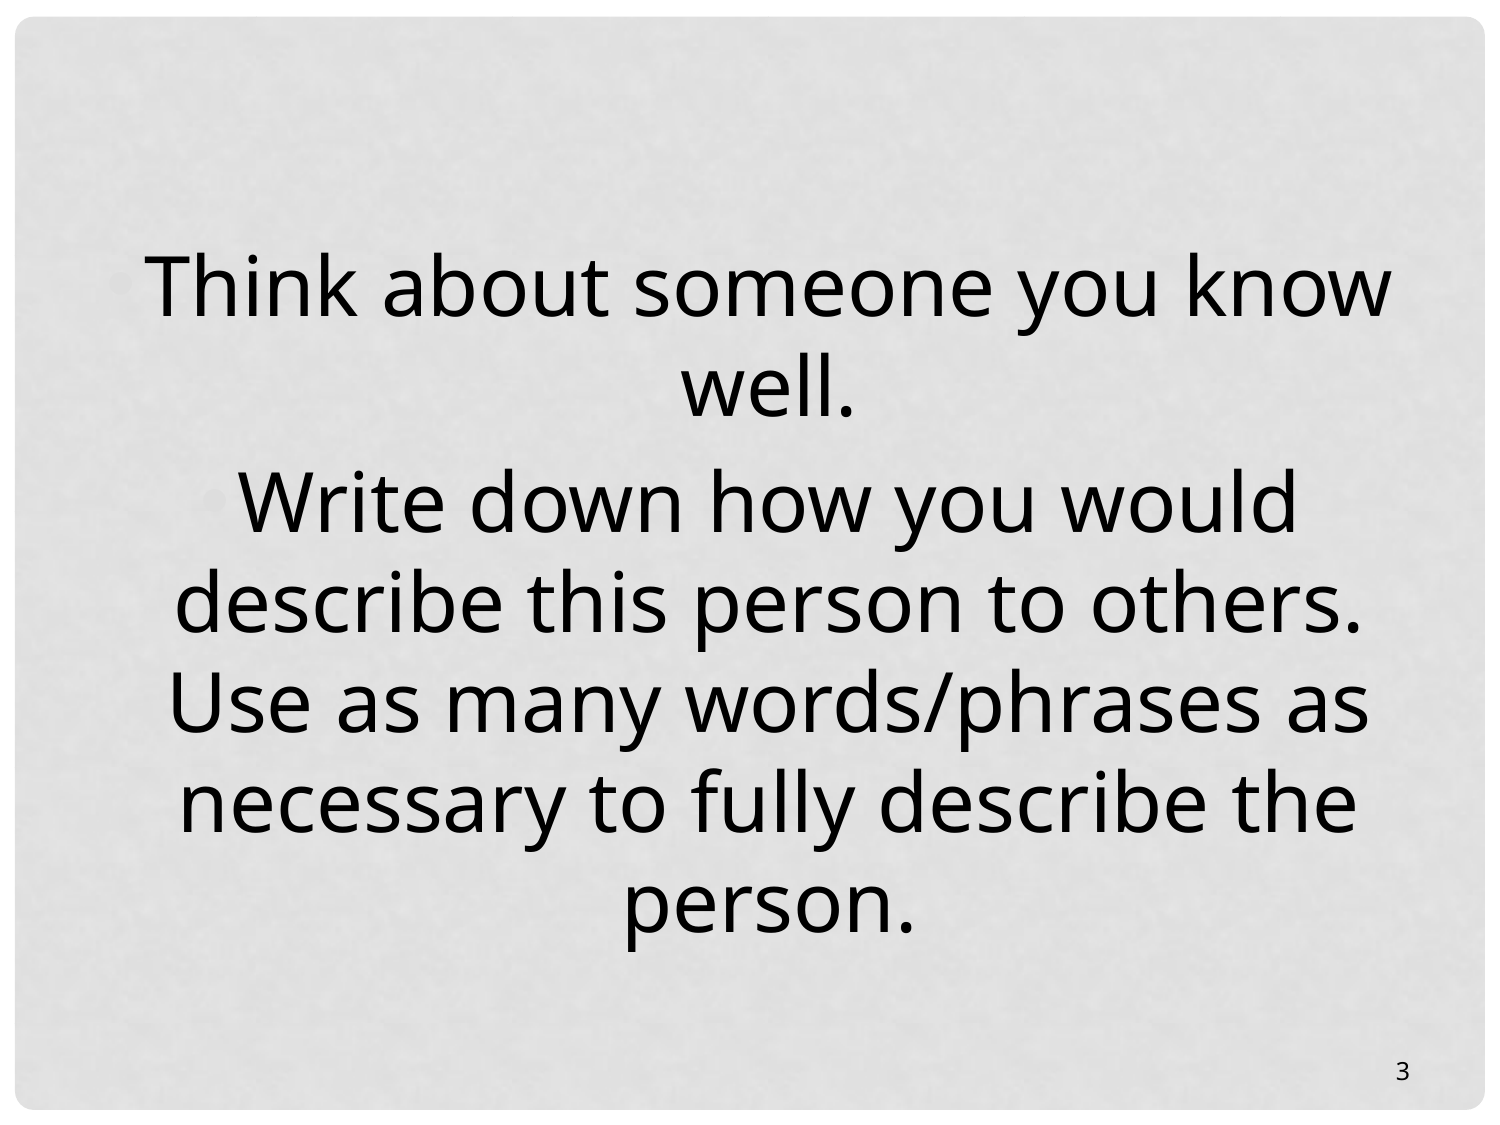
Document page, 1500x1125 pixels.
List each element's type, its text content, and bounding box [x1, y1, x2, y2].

slide_number 3 [1074, 1042, 1425, 1103]
list Think about someone you know well. Write down how you would describe this person to others. Use as many words/phrases as necessary to fully describe the person. [28, 225, 1454, 887]
